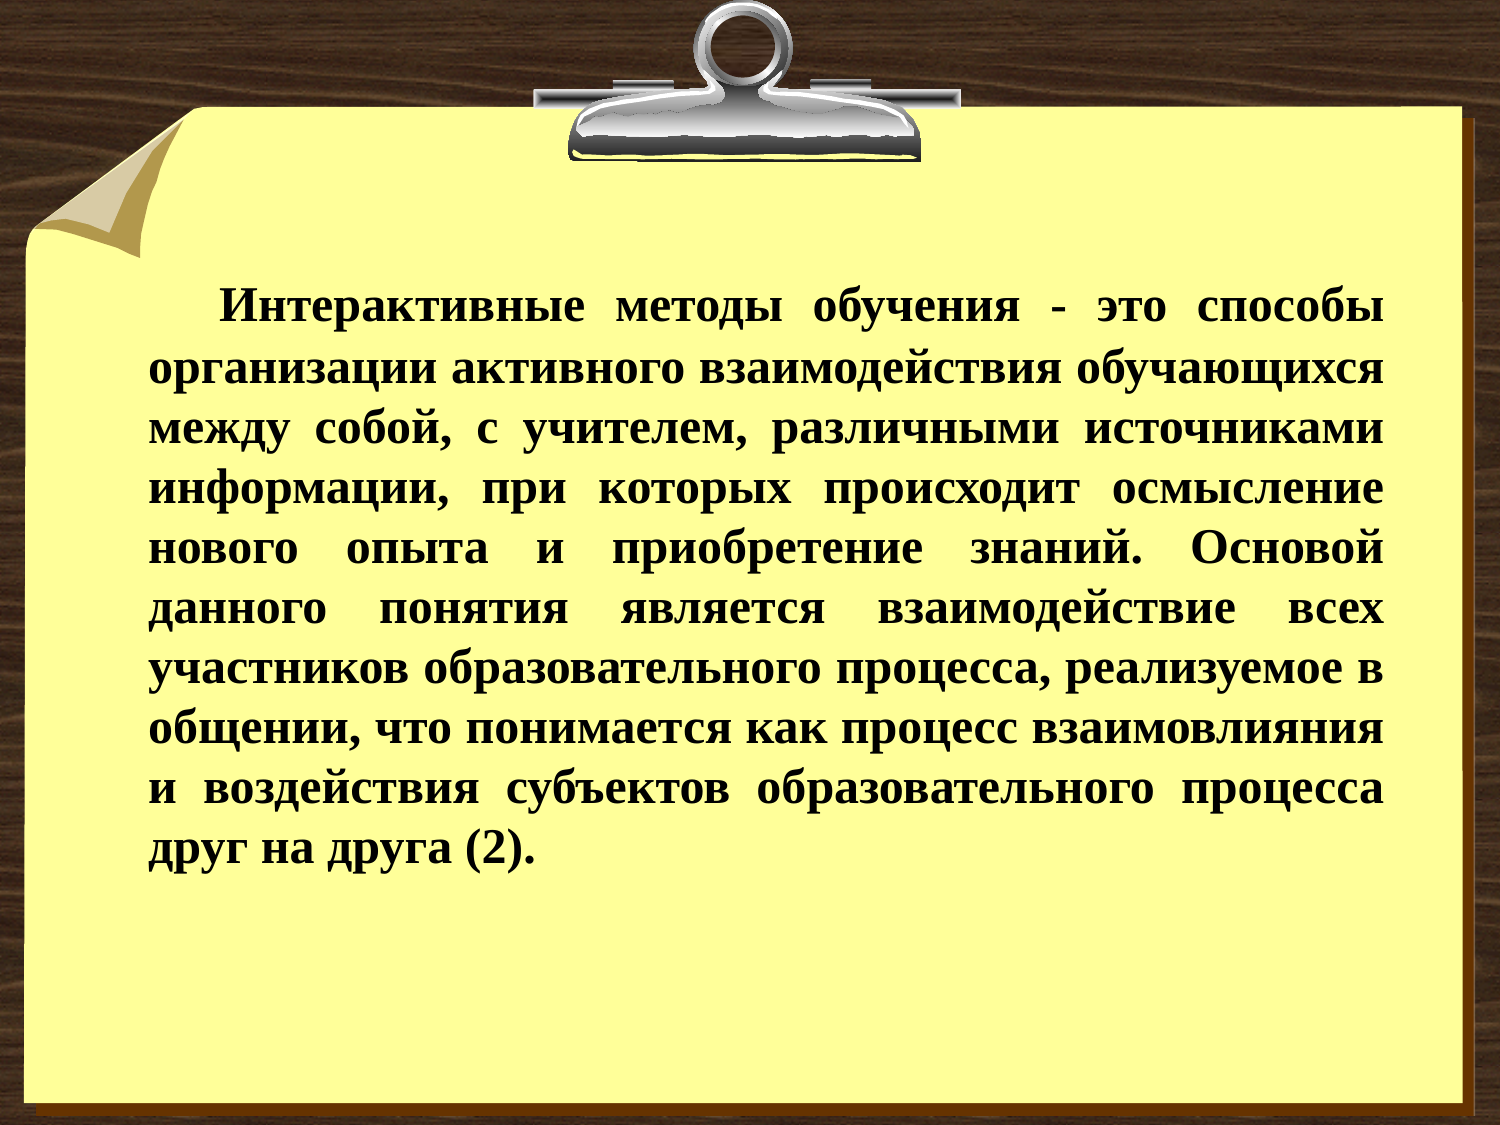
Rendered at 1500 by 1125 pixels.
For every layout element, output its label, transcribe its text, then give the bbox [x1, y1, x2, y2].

list Интерактивные методы обучения - это способы организации активного взаимодействия обучающихся между собой, с учителем, различными источниками информации, при которых происходит осмысление нового опыта и приобретение знаний. Основой данного понятия является взаимодействие всех участников образовательного процесса, реализуемое в общении, что понимается как процесс взаимовлияния и воздействия субъектов образовательного процесса друг на друга (2). [76, 255, 1400, 972]
picture [0, 0, 1500, 1125]
picture [710, 15, 775, 78]
